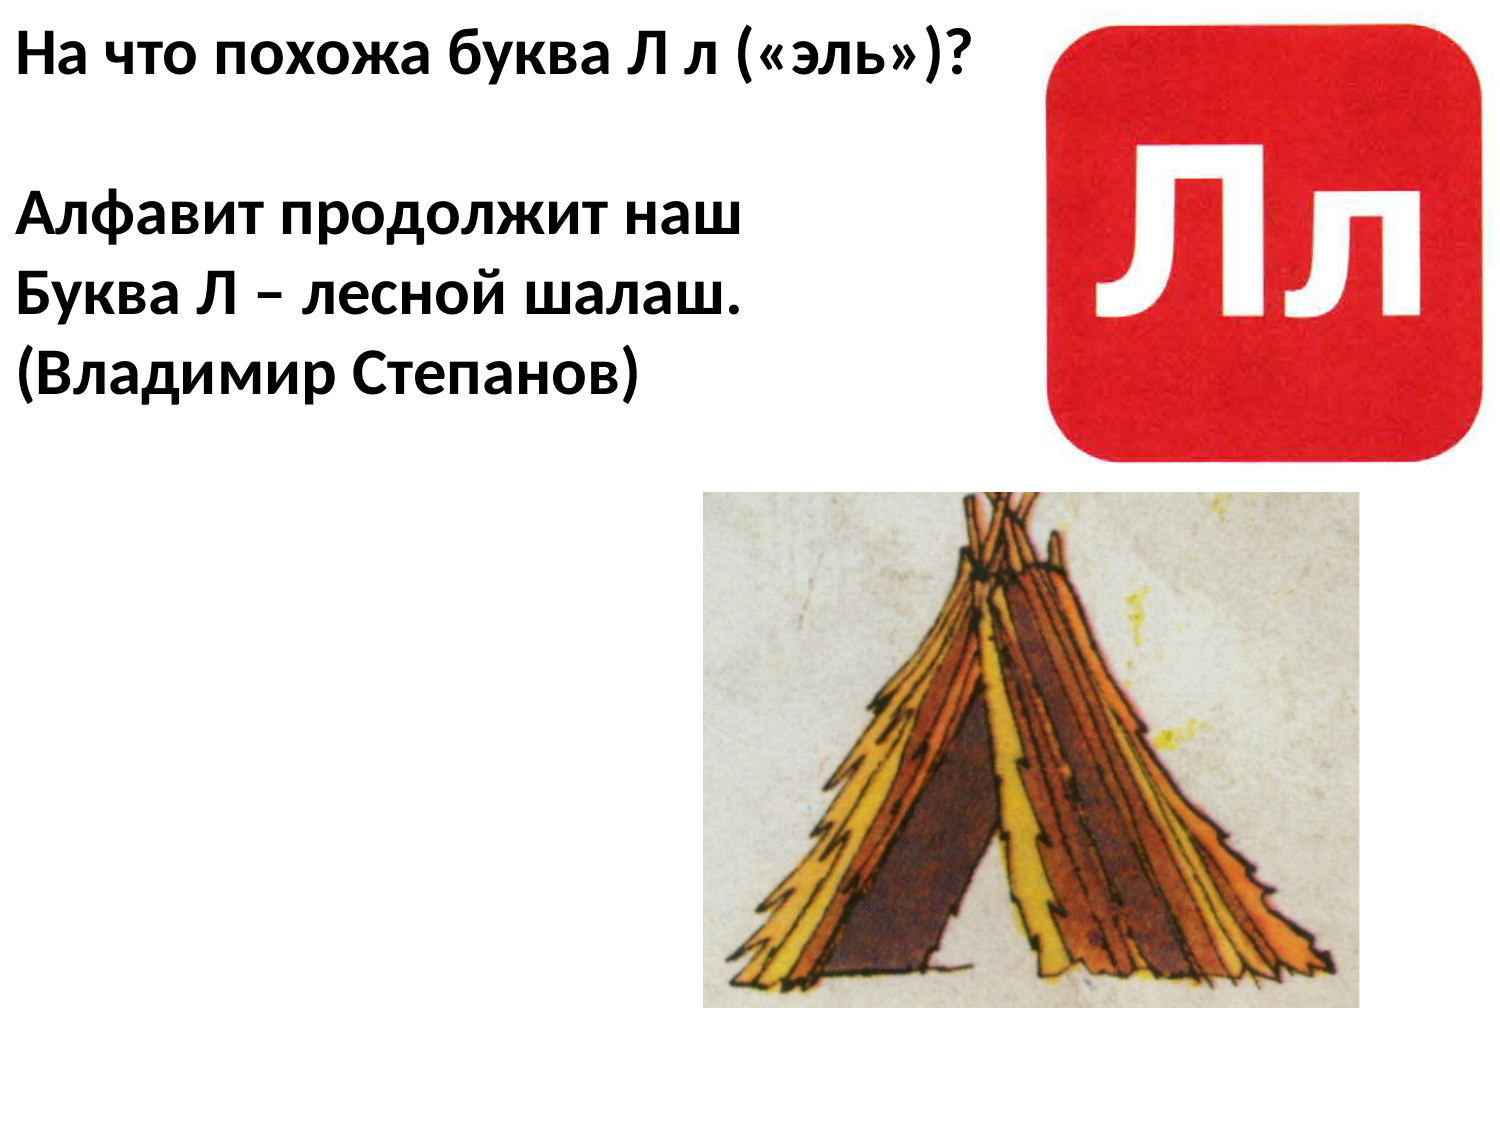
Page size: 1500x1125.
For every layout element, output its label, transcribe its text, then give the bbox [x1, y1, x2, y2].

picture [1030, 0, 1500, 483]
list На что похожа буква Л л («эль»)? Алфавит продолжит наш Буква Л – лесной шалаш. (Владимир Степанов) [0, 0, 1020, 1005]
picture [702, 491, 1360, 1008]
